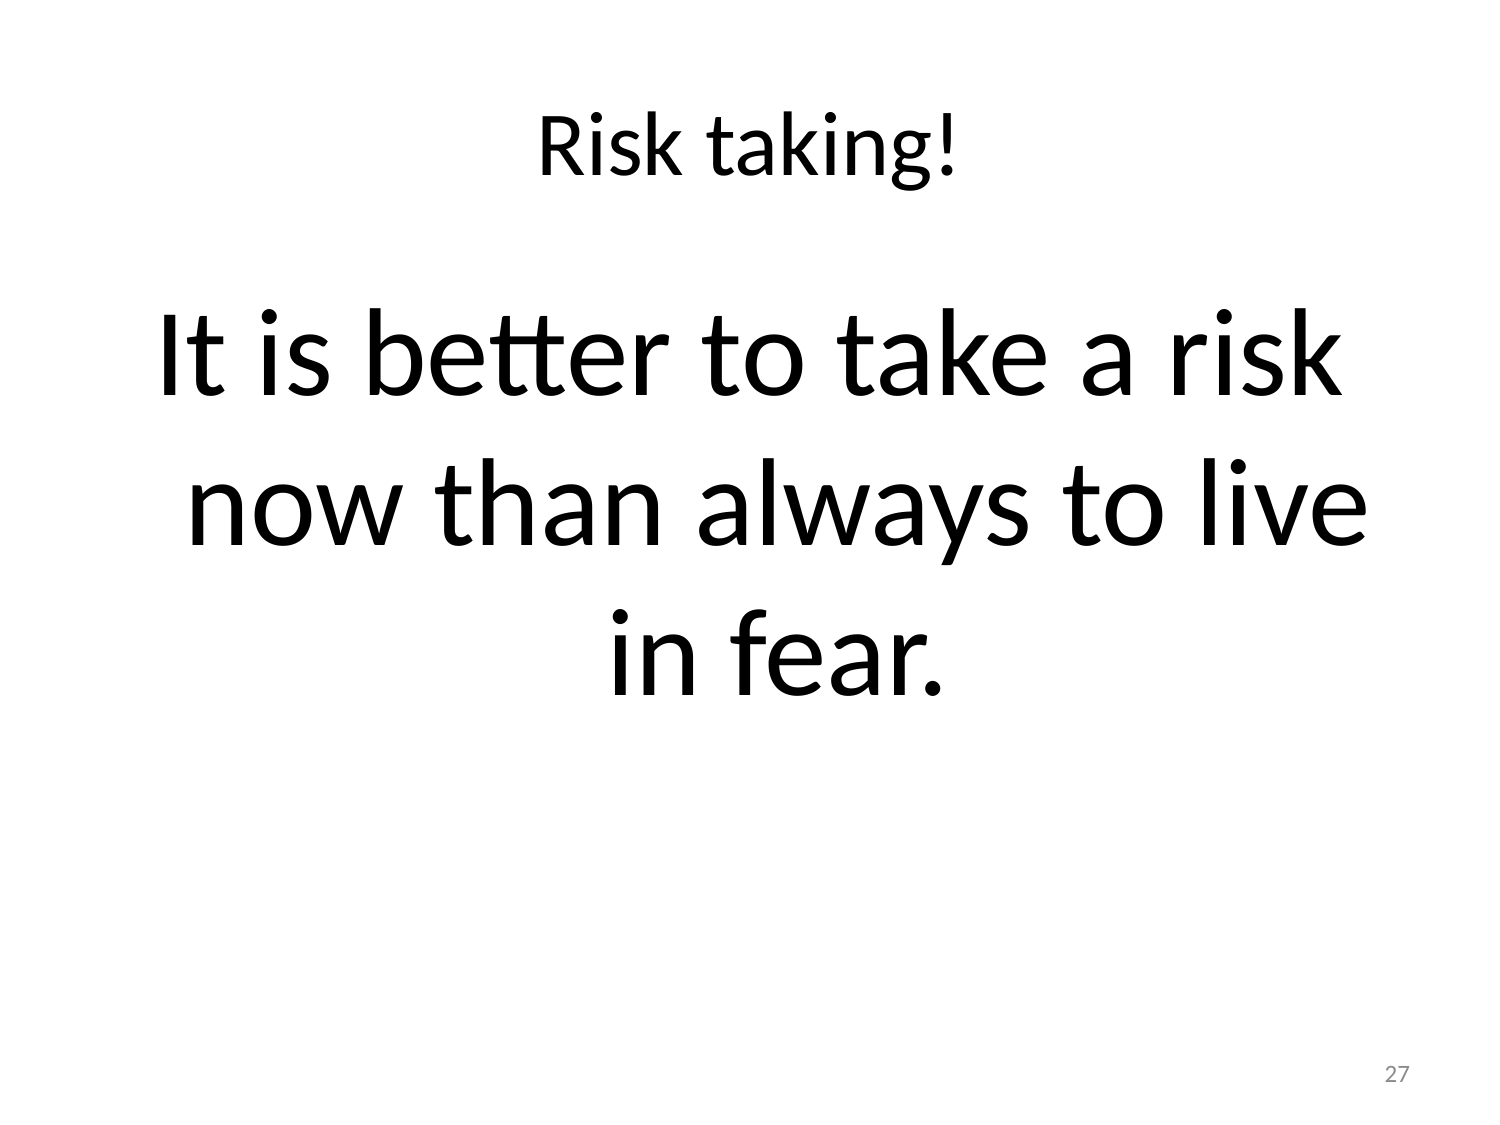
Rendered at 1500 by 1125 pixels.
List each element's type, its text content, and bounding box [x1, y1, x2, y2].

list It is better to take a risk now than always to live in fear. [75, 262, 1425, 1005]
title Risk taking! [75, 45, 1425, 233]
slide_number 27 [1074, 1042, 1425, 1103]
